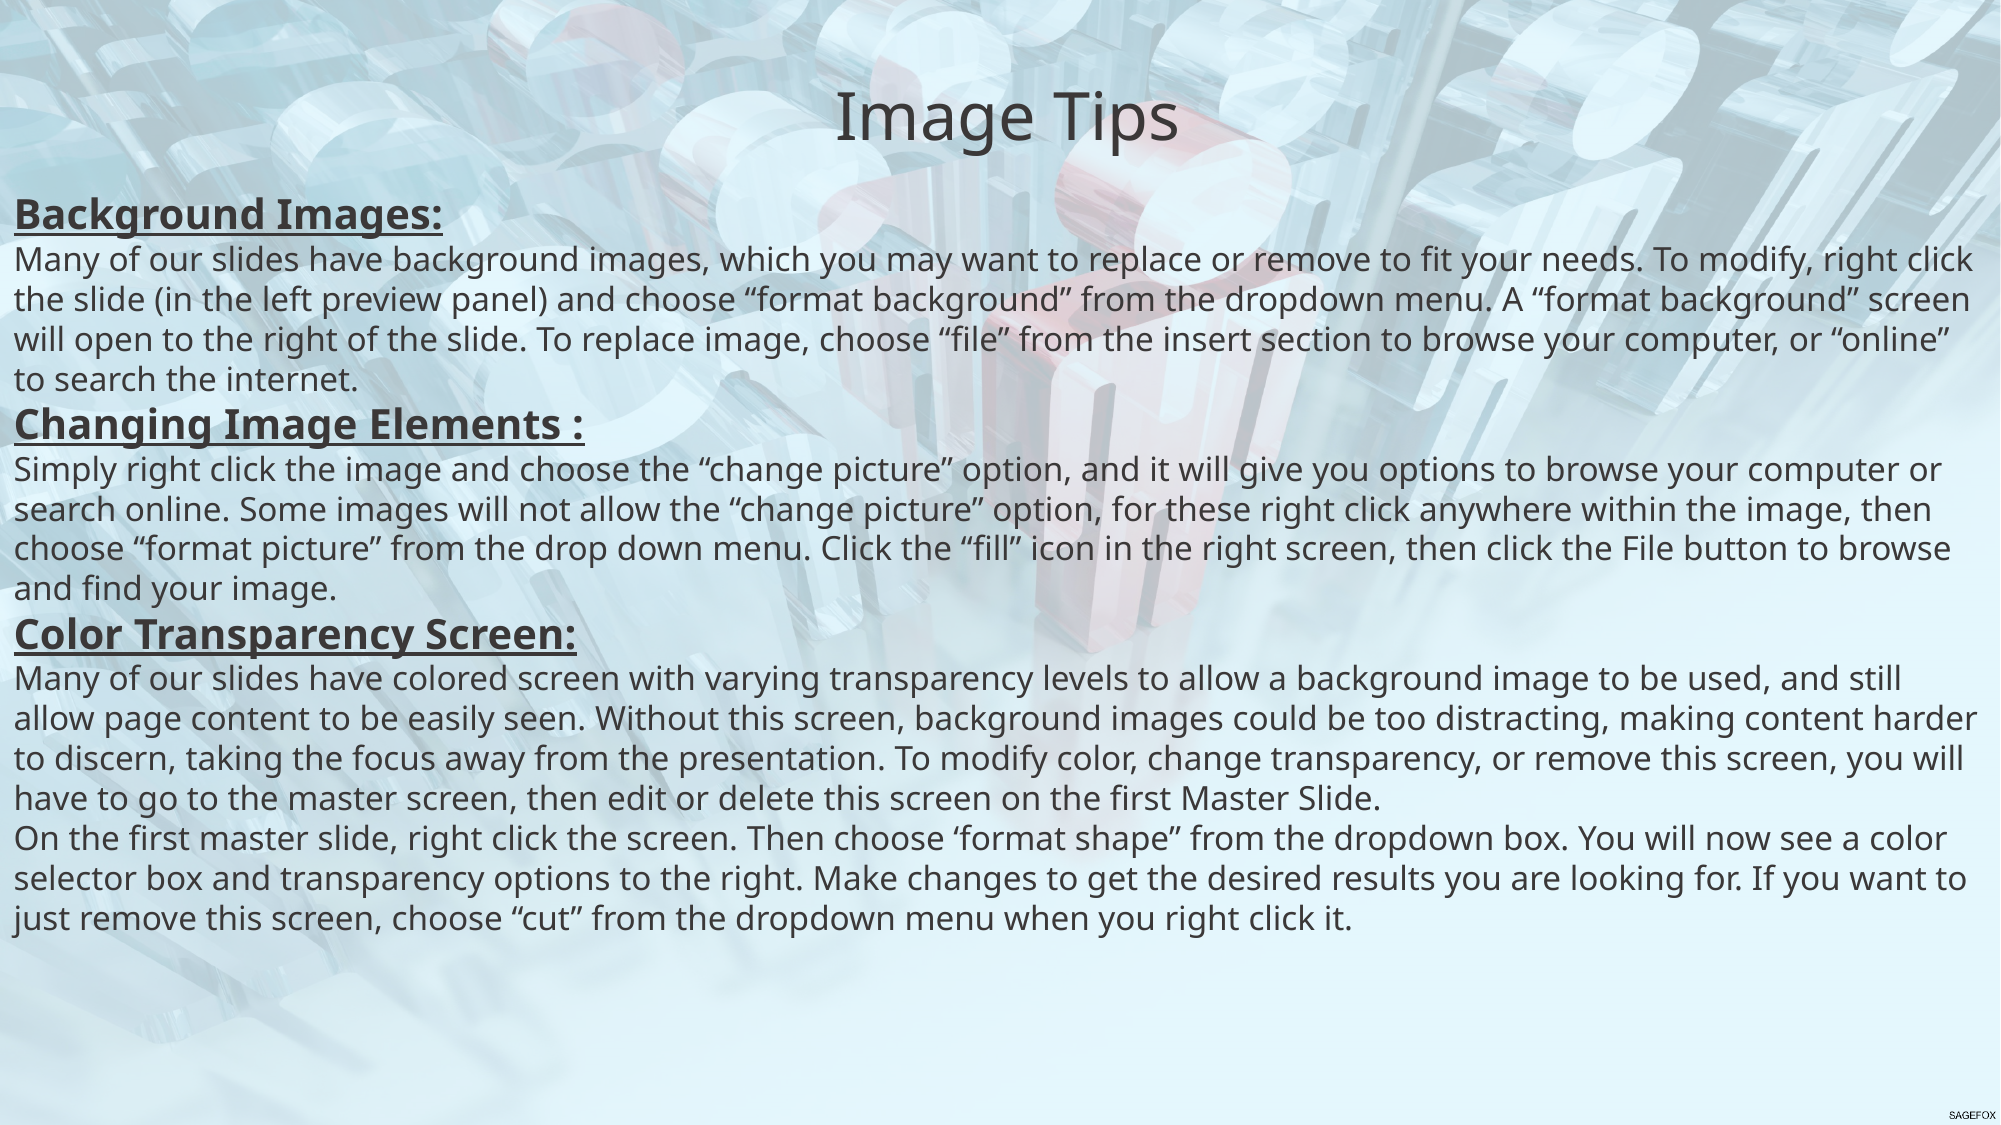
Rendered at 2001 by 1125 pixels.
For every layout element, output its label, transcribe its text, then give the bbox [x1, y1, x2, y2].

title Image Tips [597, 59, 1420, 177]
text_box Background Images: Many of our slides have background images, which you may want to replace or remove to fit your needs. To modify, right click the slide (in the left preview panel) and choose “format background” from the dropdown menu. A “format background” screen will open to the right of the slide. To replace image, choose “file” from the insert section to browse your computer, or “online” to search the internet. Changing Image Elements : Simply right click the image and choose the “change picture” option, and it will give you options to browse your computer or search online. Some images will not allow the “change picture” option, for these right click anywhere within the image, then choose “format picture” from the drop down menu. Click the “fill” icon in the right screen, then click the File button to browse and find your image. Color Transparency Screen: Many of our slides have colored screen with varying transparency levels to allow a background image to be used, and still allow page content to be easily seen. Without this screen, background images could be too distracting, making content harder to discern, taking the focus away from the presentation. To modify color, change transparency, or remove this screen, you will have to go to the master screen, then edit or delete this screen on the first Master Slide. On the first master slide, right click the screen. Then choose ‘format shape” from the dropdown box. You will now see a color selector box and transparency options to the right. Make changes to get the desired results you are looking for. If you want to just remove this screen, choose “cut” from the dropdown menu when you right click it. [0, 0, 2000, 1125]
